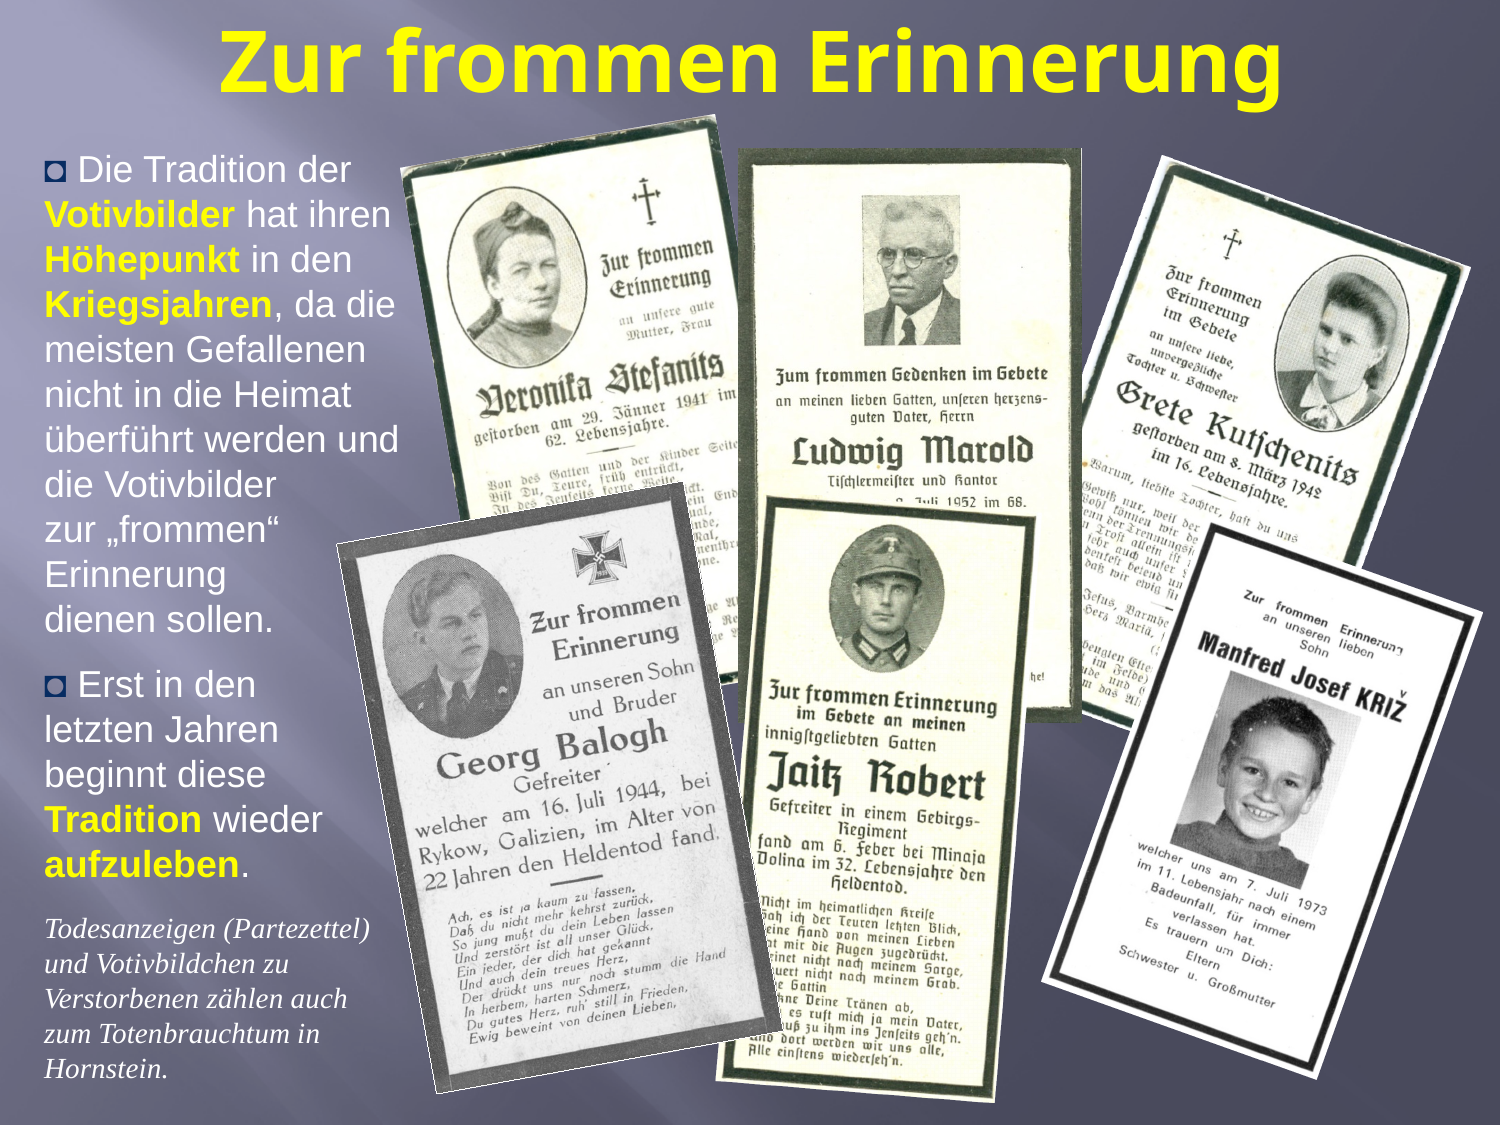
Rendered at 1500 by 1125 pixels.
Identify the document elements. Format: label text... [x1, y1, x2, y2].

text_box Todesanzeigen (Partezettel) und Votivbildchen zu Verstorbenen zählen auch zum Totenbrauchtum in Hornstein. [29, 902, 396, 1092]
title Zur frommen Erinnerung [60, 0, 1446, 145]
text_box ◘ Die Tradition der Votivbilder hat ihren Höhepunkt in den Kriegsjahren, da die meisten Gefallenen nicht in die Heimat überführt werden und die Votivbilder zur „frommen“ Erinnerung dienen sollen. ◘ Erst in den letzten Jahren beginnt diese Tradition wieder aufzuleben. [29, 137, 432, 892]
picture [337, 115, 1483, 1103]
